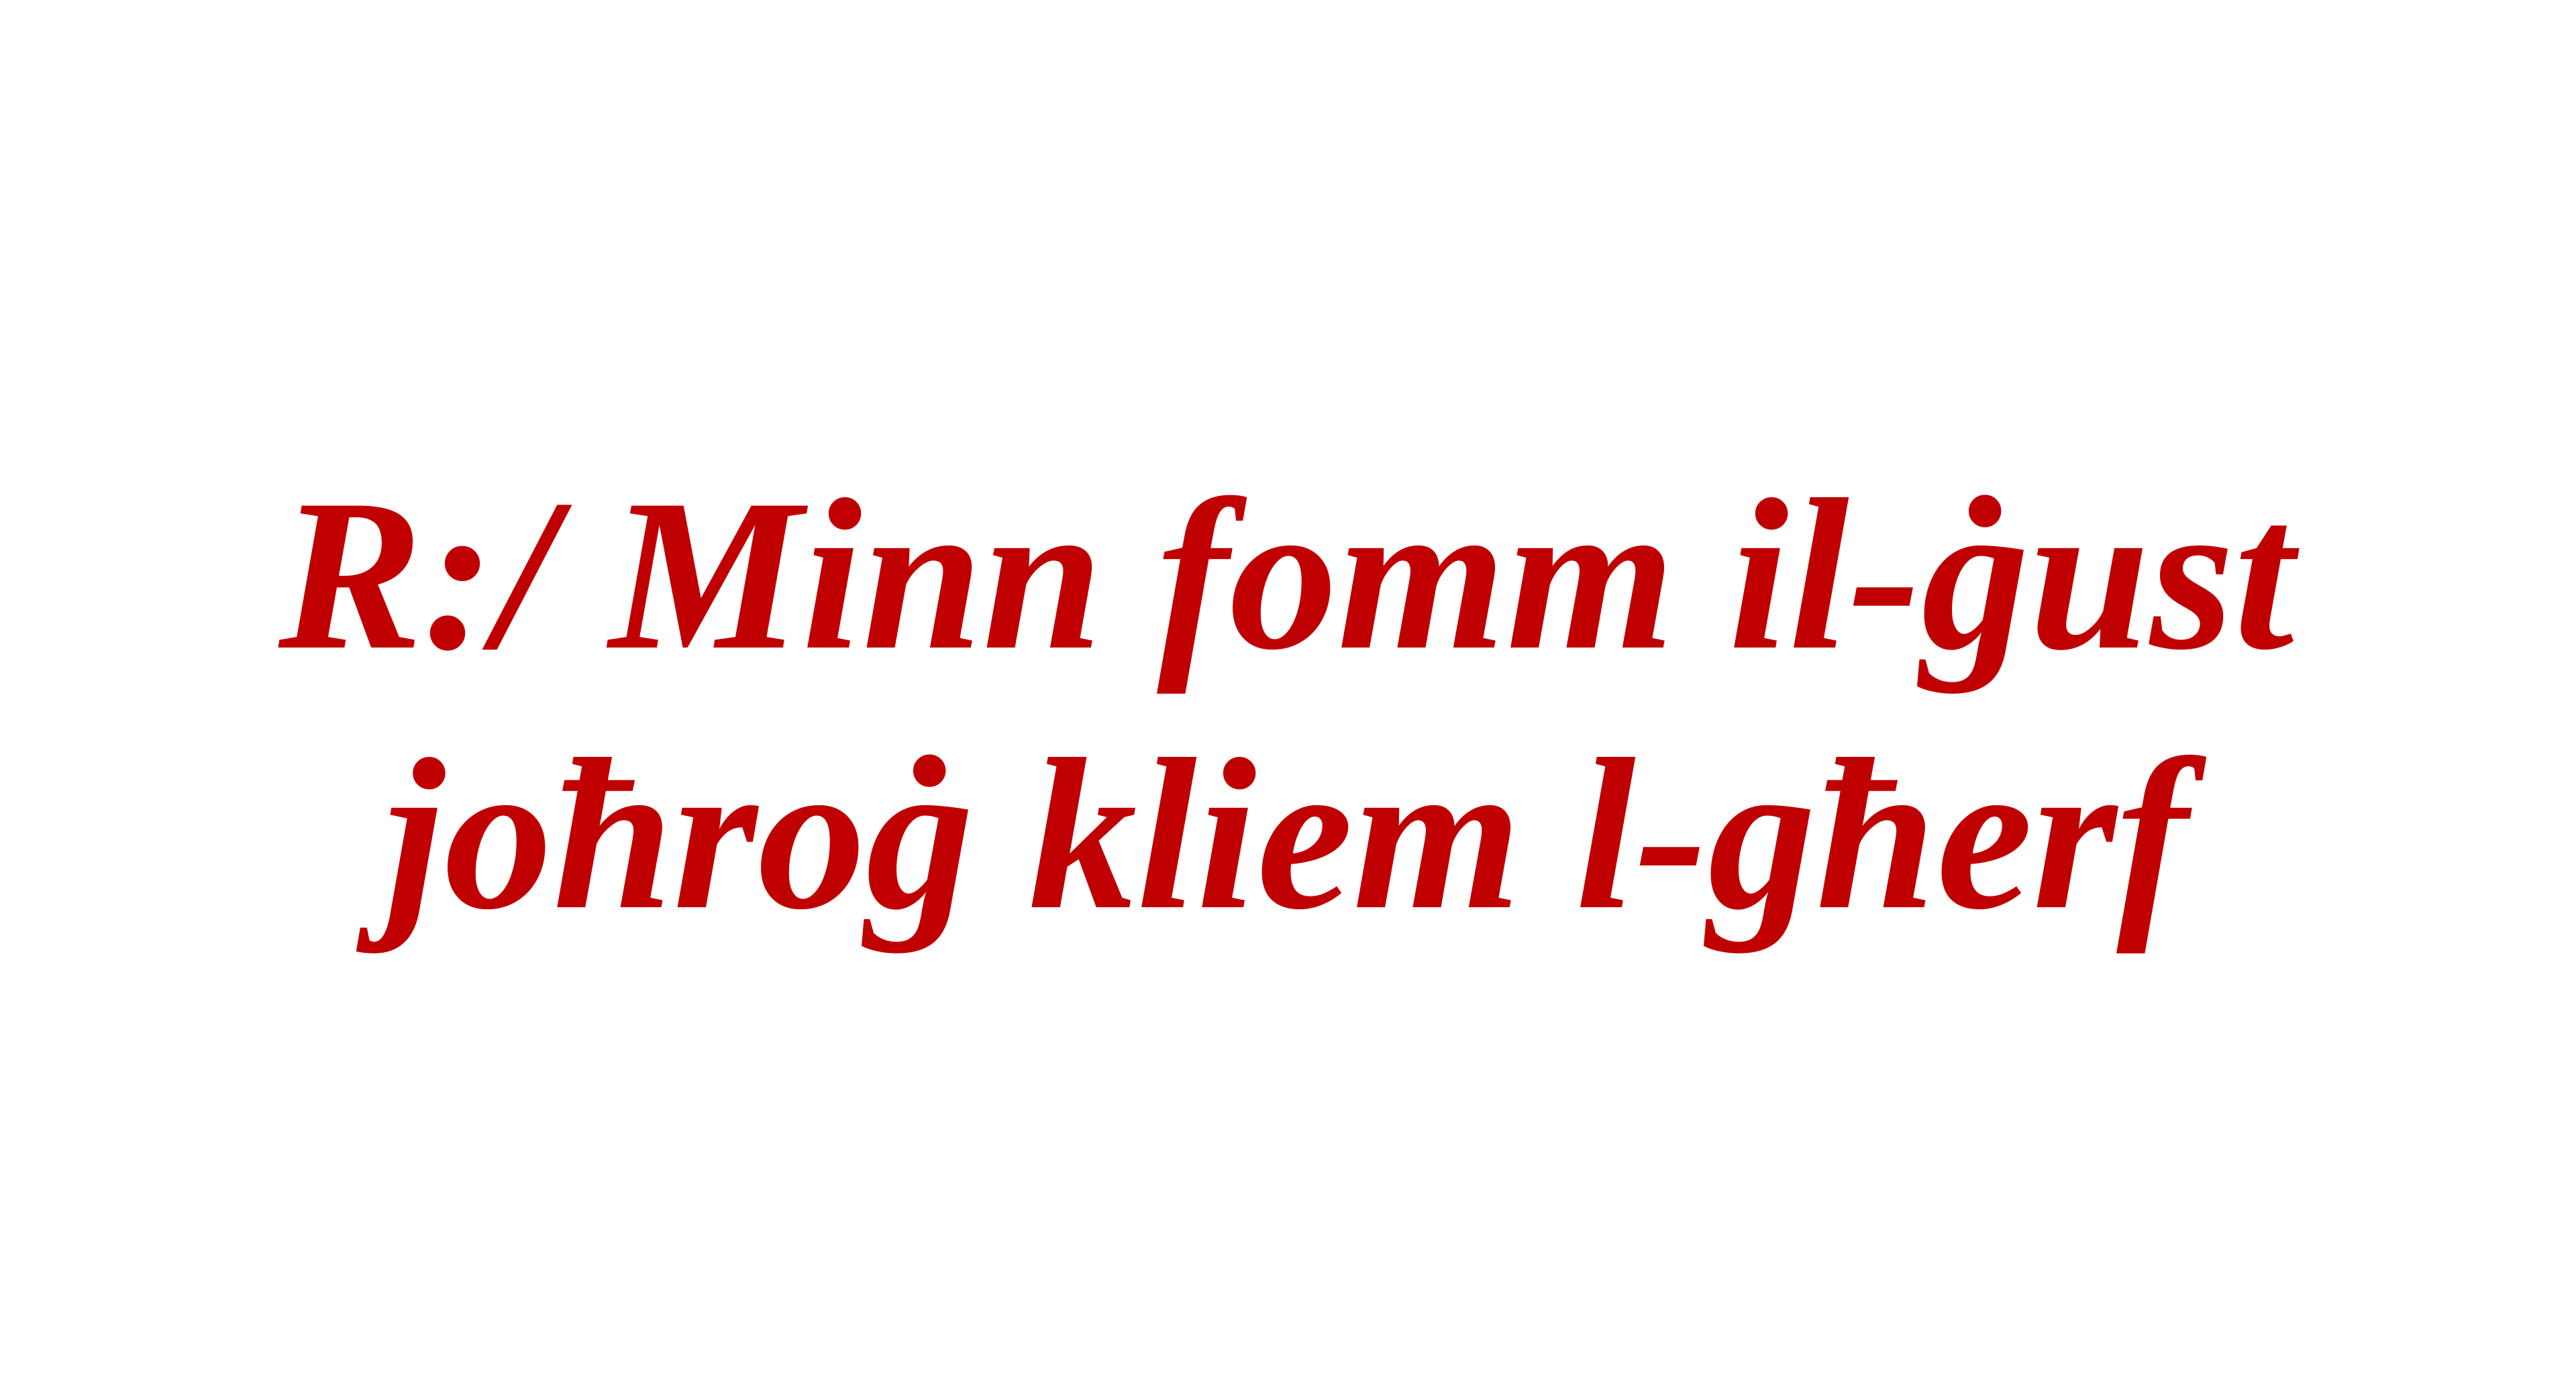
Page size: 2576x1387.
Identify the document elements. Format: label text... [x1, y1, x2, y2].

text_box R:/ Minn fomm il-ġust joħroġ kliem l-għerf [100, 419, 2476, 962]
